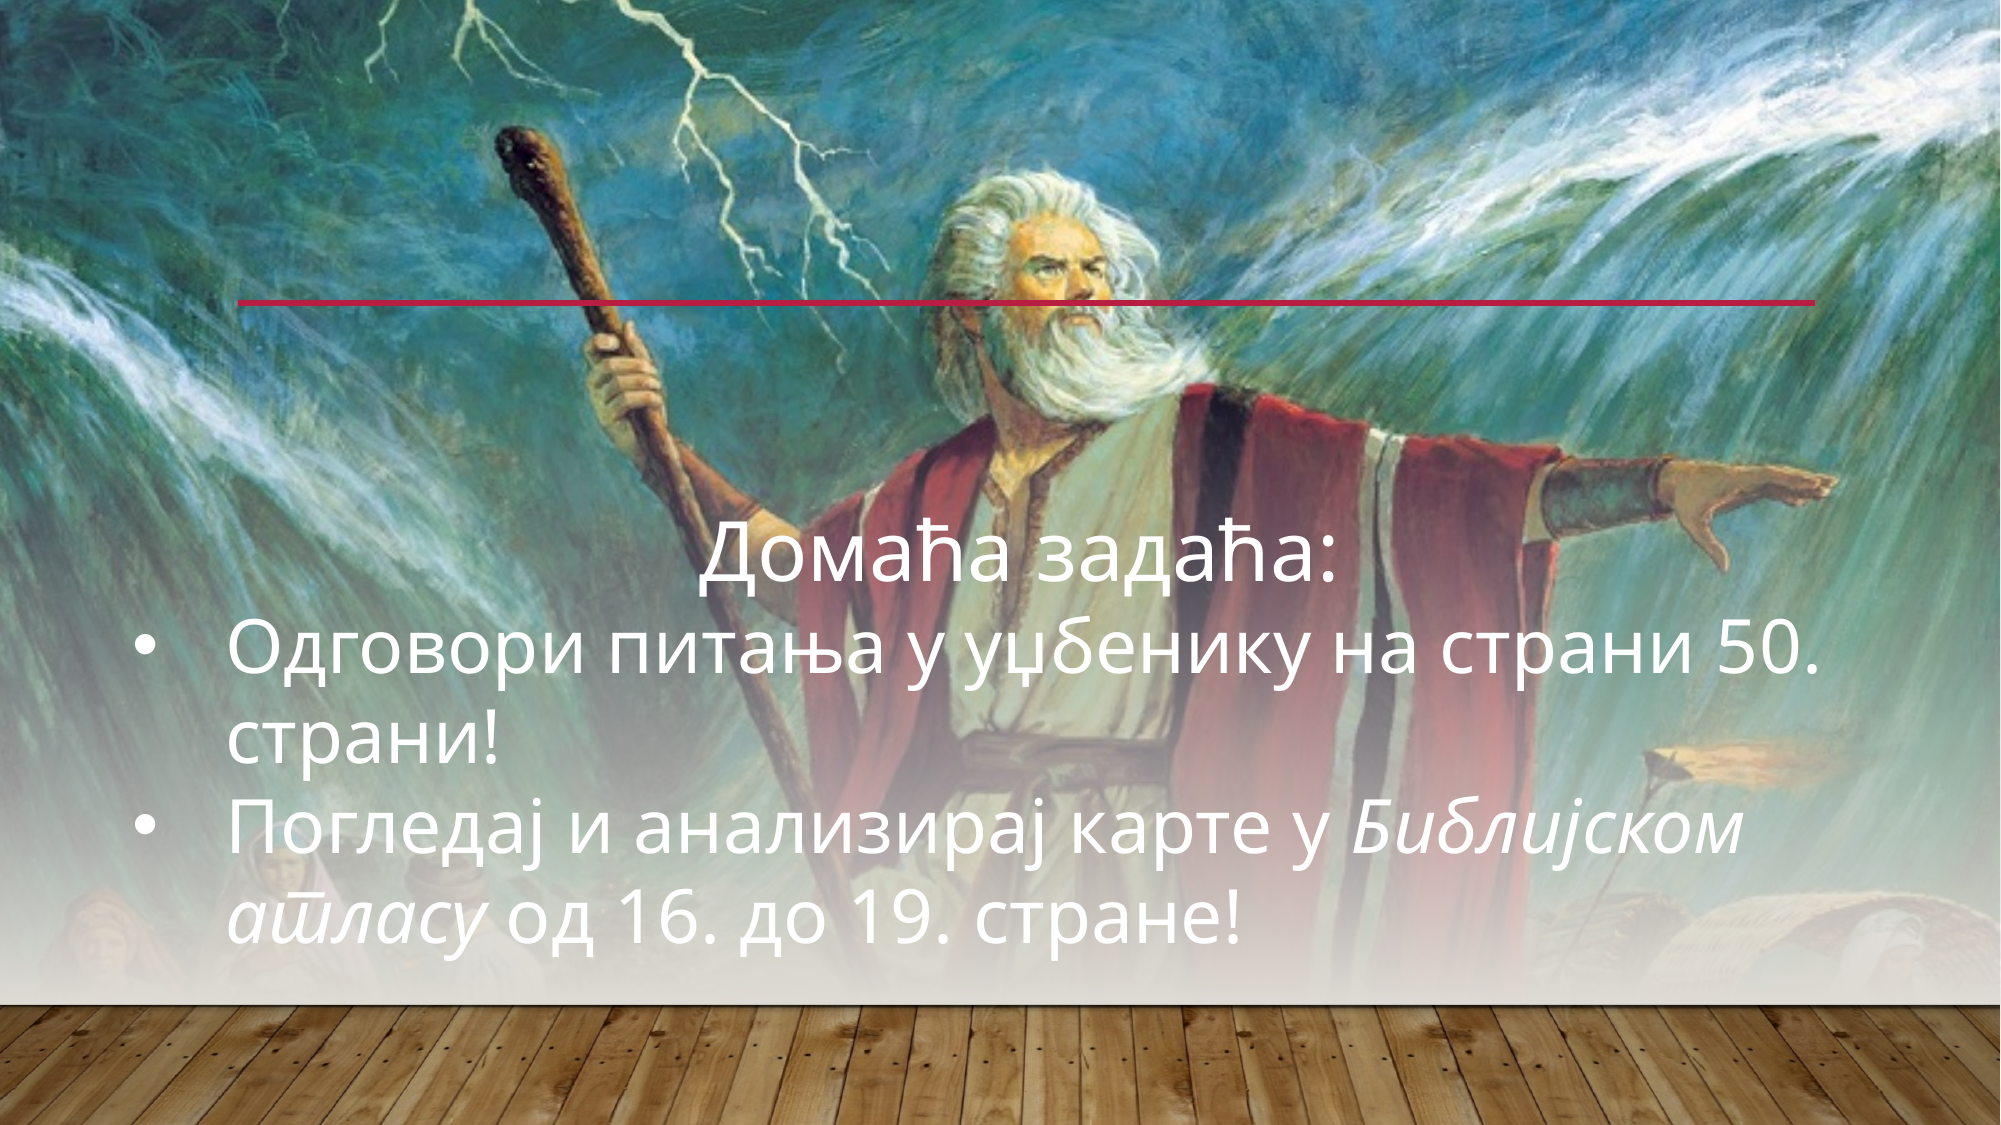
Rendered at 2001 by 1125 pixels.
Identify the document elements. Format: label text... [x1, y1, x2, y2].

text_box Домаћа задаћа: Одговори питања у уџбенику на страни 50. страни! Погледај и анализирај карте у Библијском атласу од 16. до 19. стране! [117, 491, 1923, 966]
picture [0, 1005, 2001, 1125]
picture [0, 0, 2001, 396]
